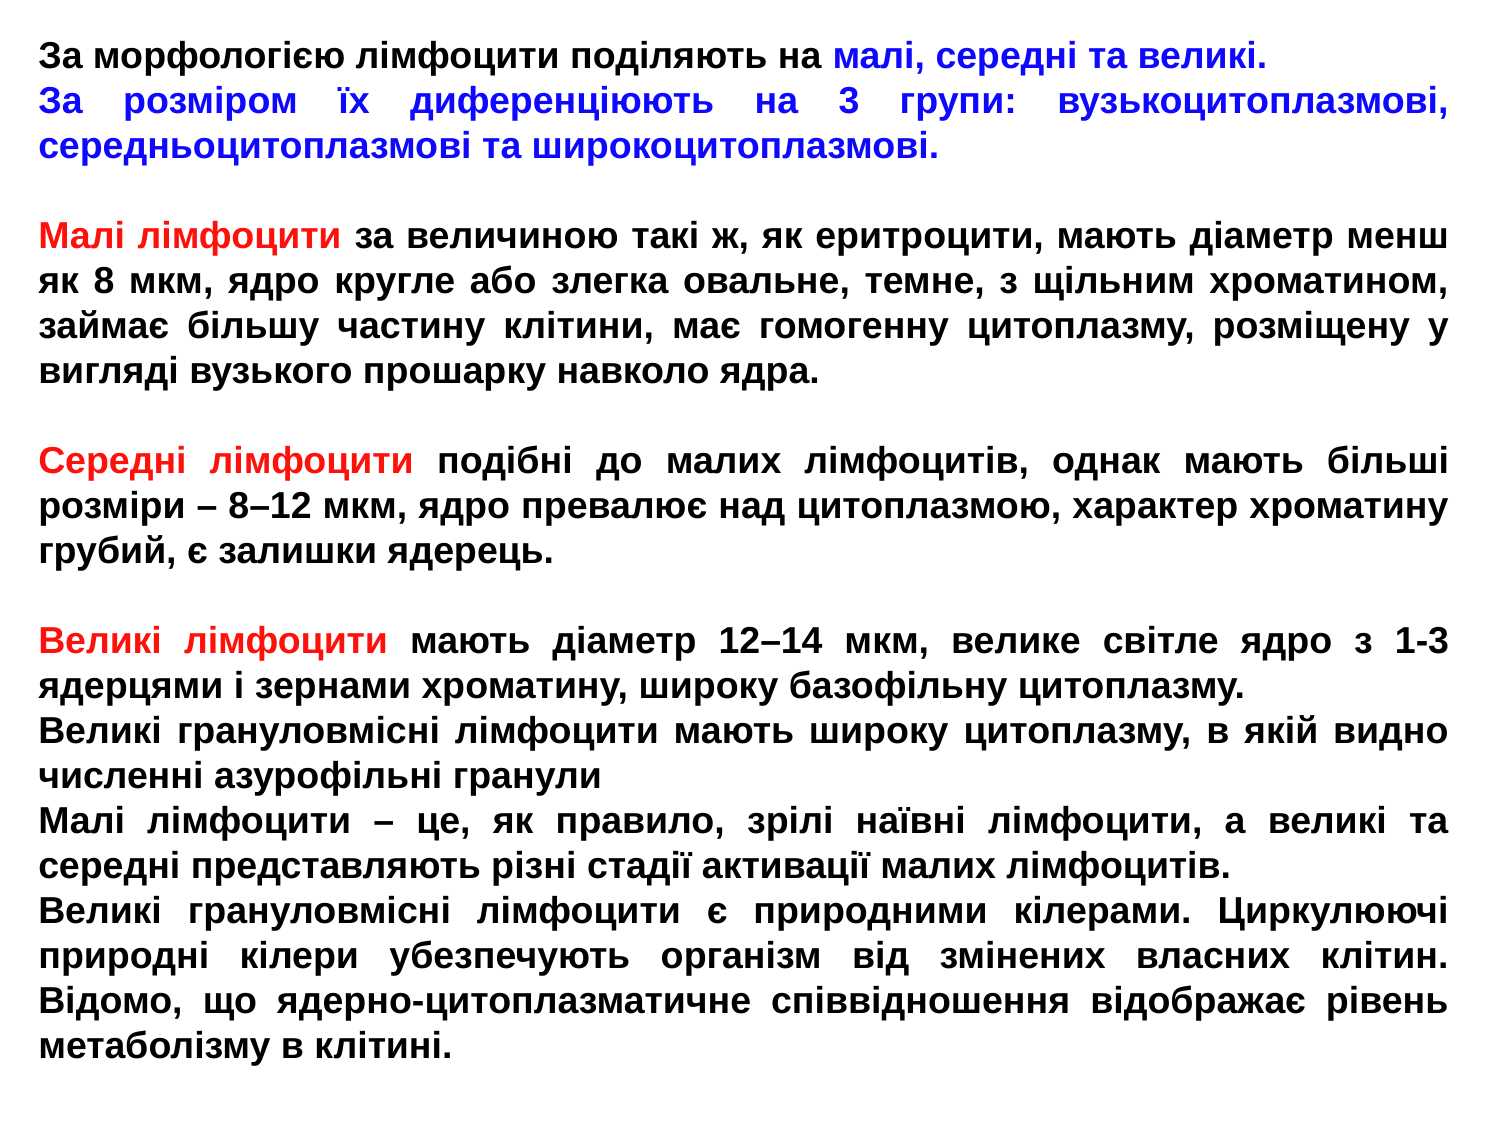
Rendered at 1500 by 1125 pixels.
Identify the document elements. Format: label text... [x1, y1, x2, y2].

text_box За морфологією лімфоцити поділяють на малі, середні та великі. За розміром їх диференціюють на 3 групи: вузькоцитоплазмові, середньоцитоплазмові та широкоцитоплазмові. Малі лімфоцити за величиною такі ж, як еритроцити, мають діаметр менш як 8 мкм, ядро кругле або злегка овальне, темне, з щільним хроматином, займає більшу частину клітини, має гомогенну цитоплазму, розміщену у вигляді вузького прошарку навколо ядра. Середні лімфоцити подібні до малих лімфоцитів, однак мають більші розміри – 8–12 мкм, ядро превалює над цитоплазмою, характер хроматину грубий, є залишки ядерець. Великі лімфоцити мають діаметр 12–14 мкм, велике світле ядро з 1-3 ядерцями і зернами хроматину, широку базофільну цитоплазму. Великі грануловмісні лімфоцити мають широку цитоплазму, в якій видно численні азурофільні гранули Малі лімфоцити – це, як правило, зрілі наївні лімфоцити, а великі та середні представляють різні стадії активації малих лімфоцитів. Великі грануловмісні лімфоцити є природними кілерами. Циркулюючі природні кілери убезпечують організм від змінених власних клітин. Відомо, що ядерно-цитоплазматичне співвідношення відображає рівень метаболізму в клітині. [23, 23, 1465, 1119]
